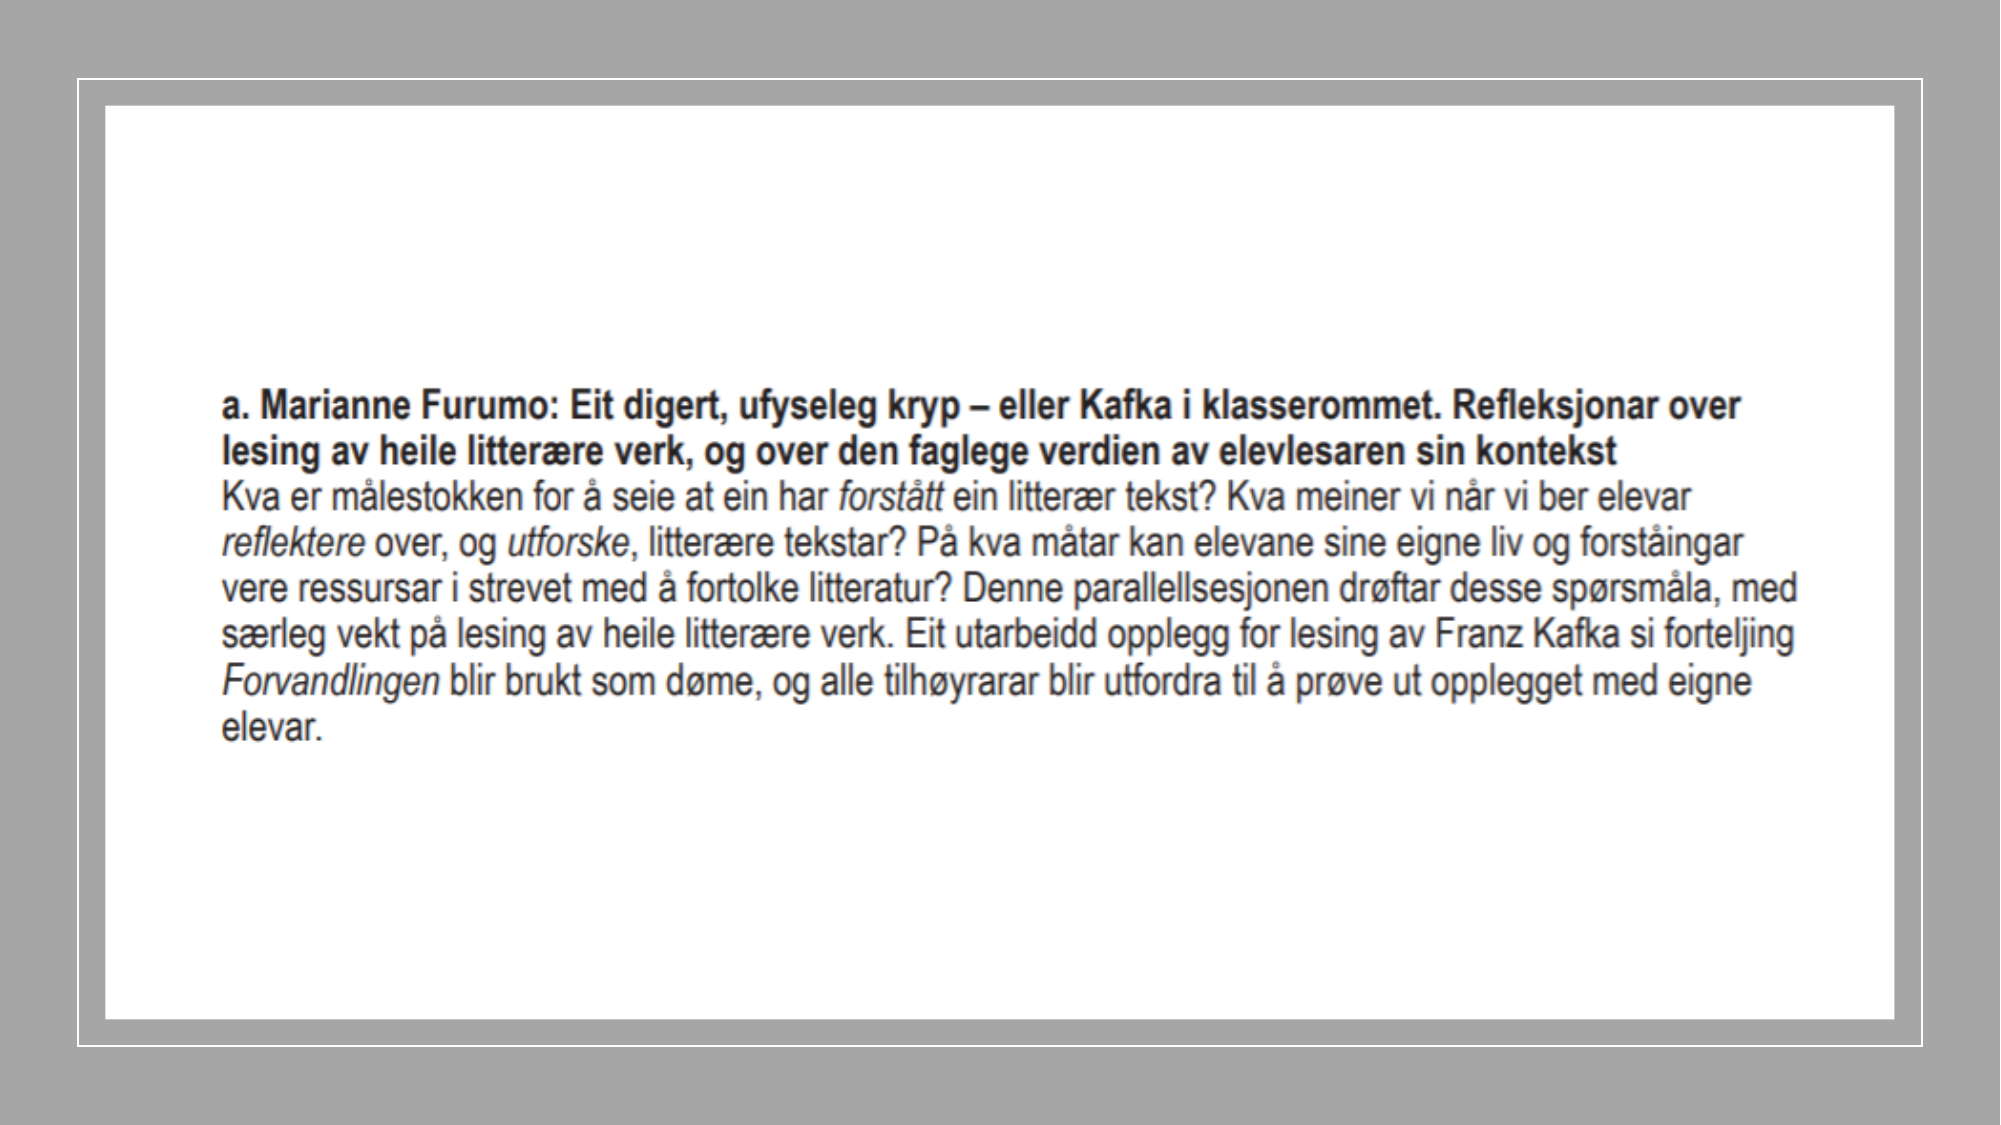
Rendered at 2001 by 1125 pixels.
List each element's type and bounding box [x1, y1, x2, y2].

list [183, 343, 1817, 781]
text_box [104, 104, 1895, 1020]
text_box [0, 0, 2000, 1125]
text_box [77, 78, 1923, 1047]
